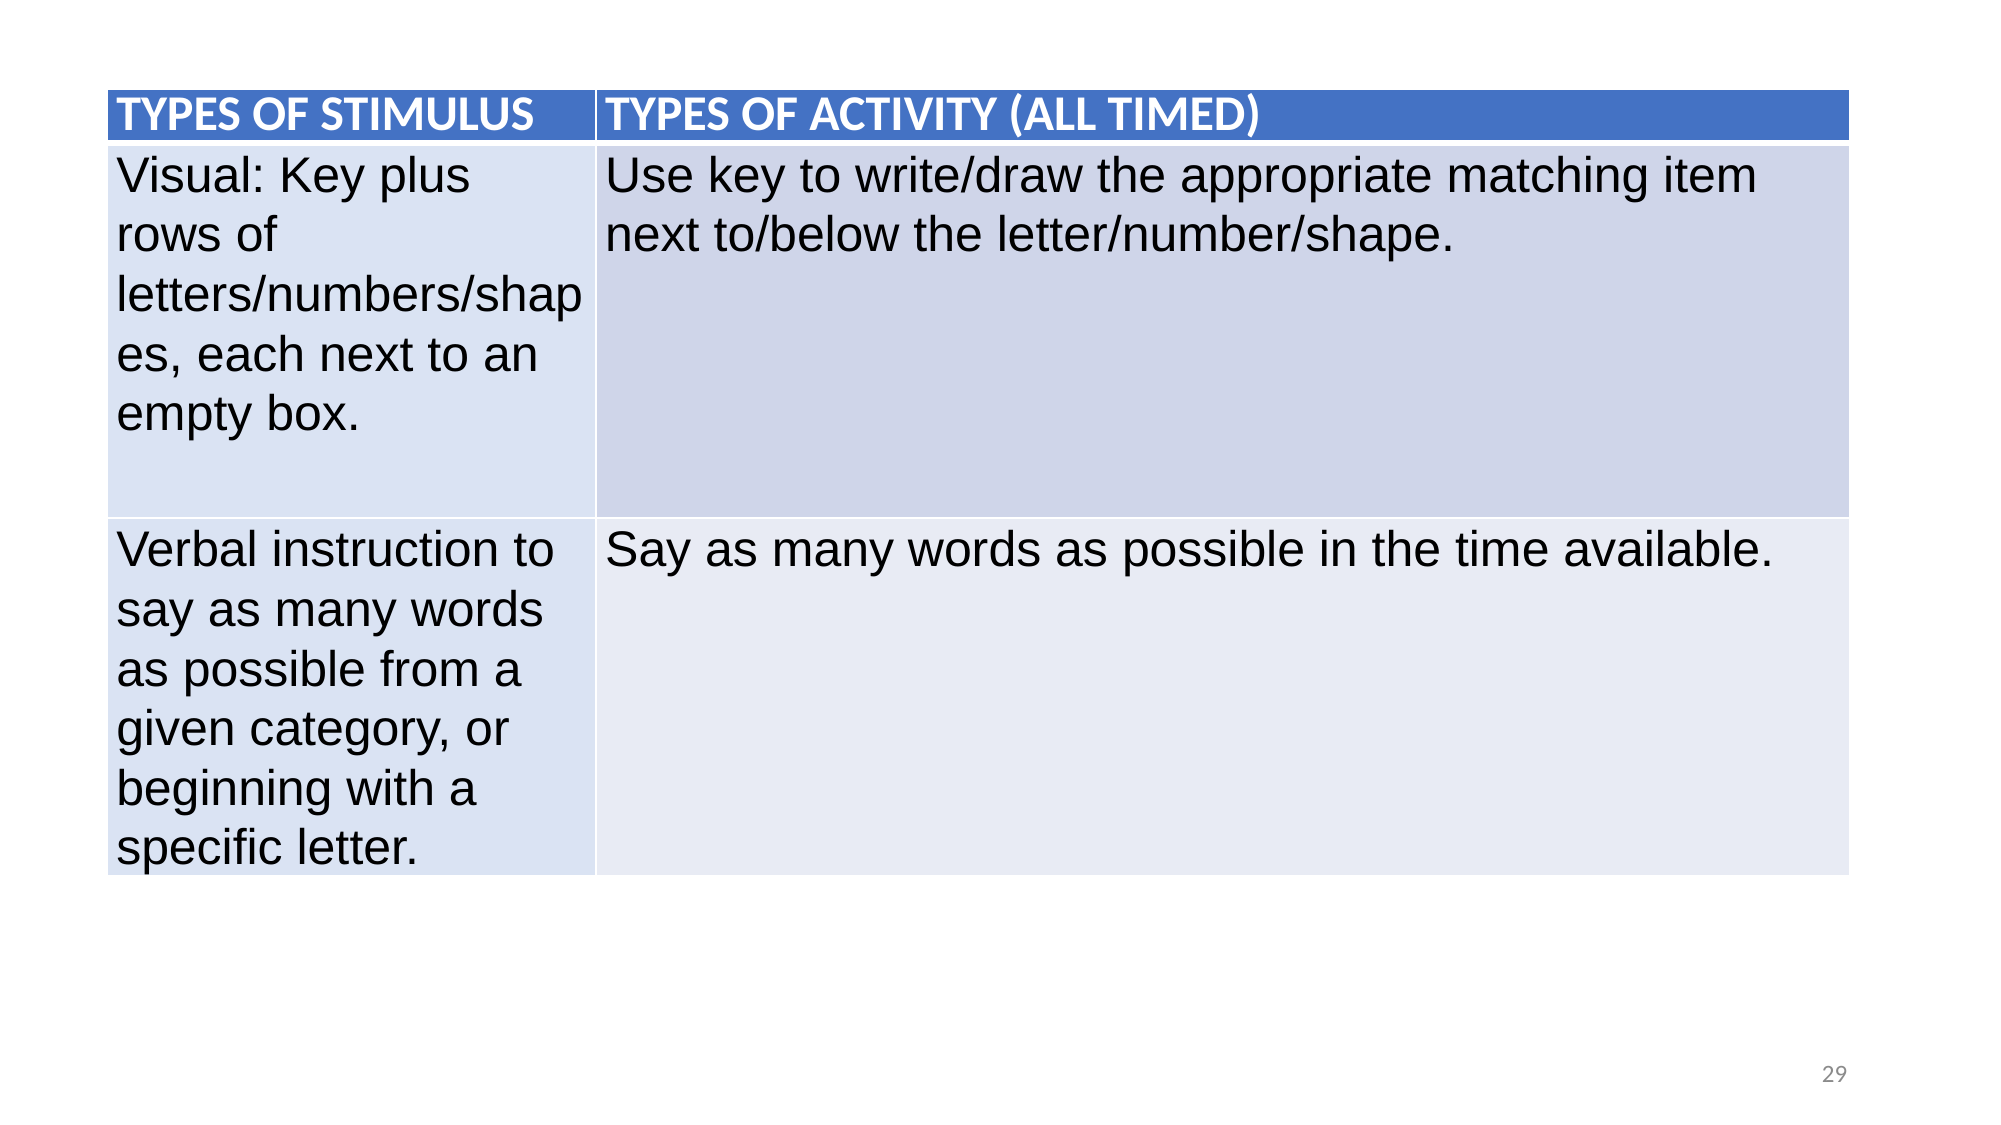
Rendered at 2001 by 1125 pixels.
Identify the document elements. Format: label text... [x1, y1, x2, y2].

table_cell Visual: Key plus rows of letters/numbers/shapes, each next to an empty box. [108, 146, 595, 517]
table_cell Use key to write/draw the appropriate matching item next to/below the letter/number/shape. [597, 146, 1849, 517]
table_header TYPES OF ACTIVITY (ALL TIMED) [597, 90, 1849, 140]
table_header TYPES OF STIMULUS [108, 90, 595, 140]
table_cell Say as many words as possible in the time available. [597, 519, 1849, 875]
table_cell Verbal instruction to say as many words as possible from a given category, or beginning with a specific letter. [108, 519, 595, 875]
slide_number 29 [1412, 1042, 1863, 1103]
